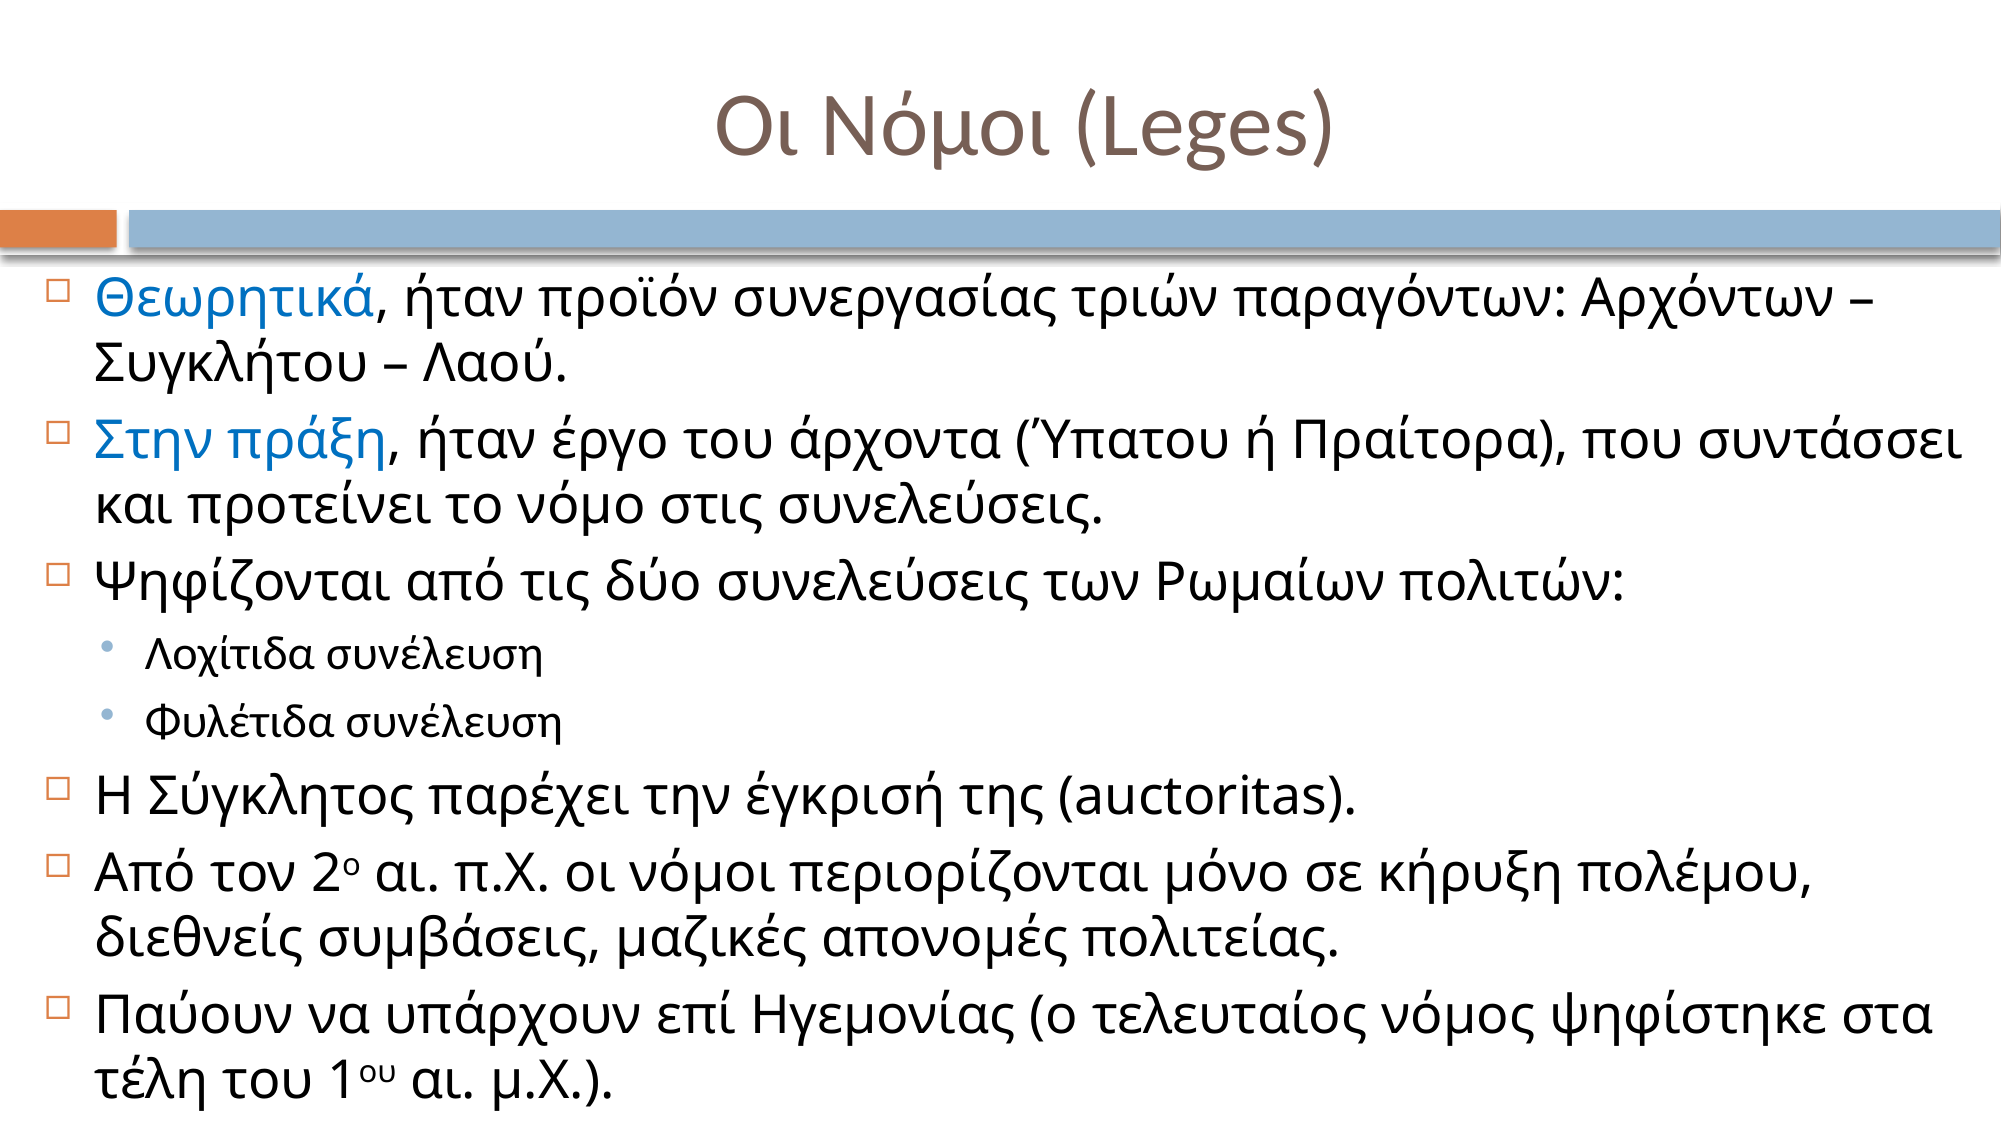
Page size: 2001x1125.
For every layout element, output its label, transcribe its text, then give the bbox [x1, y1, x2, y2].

list Θεωρητικά, ήταν προϊόν συνεργασίας τριών παραγόντων: Αρχόντων – Συγκλήτου – Λαού. Στην πράξη, ήταν έργο του άρχοντα (Ύπατου ή Πραίτορα), που συντάσσει και προτείνει το νόμο στις συνελεύσεις. Ψηφίζονται από τις δύο συνελεύσεις των Ρωμαίων πολιτών: Λοχίτιδα συνέλευση Φυλέτιδα συνέλευση Η Σύγκλητος παρέχει την έγκρισή της (auctoritas). Από τον 2ο αι. π.Χ. οι νόμοι περιορίζονται μόνο σε κήρυξη πολέμου, διεθνείς συμβάσεις, μαζικές απονομές πολιτείας. Παύουν να υπάρχουν επί Ηγεμονίας (ο τελευταίος νόμος ψηφίστηκε στα τέλη του 1ου αι. μ.X.). [29, 255, 2000, 1125]
title Οι Νόμοι (Leges) [133, 37, 1918, 200]
